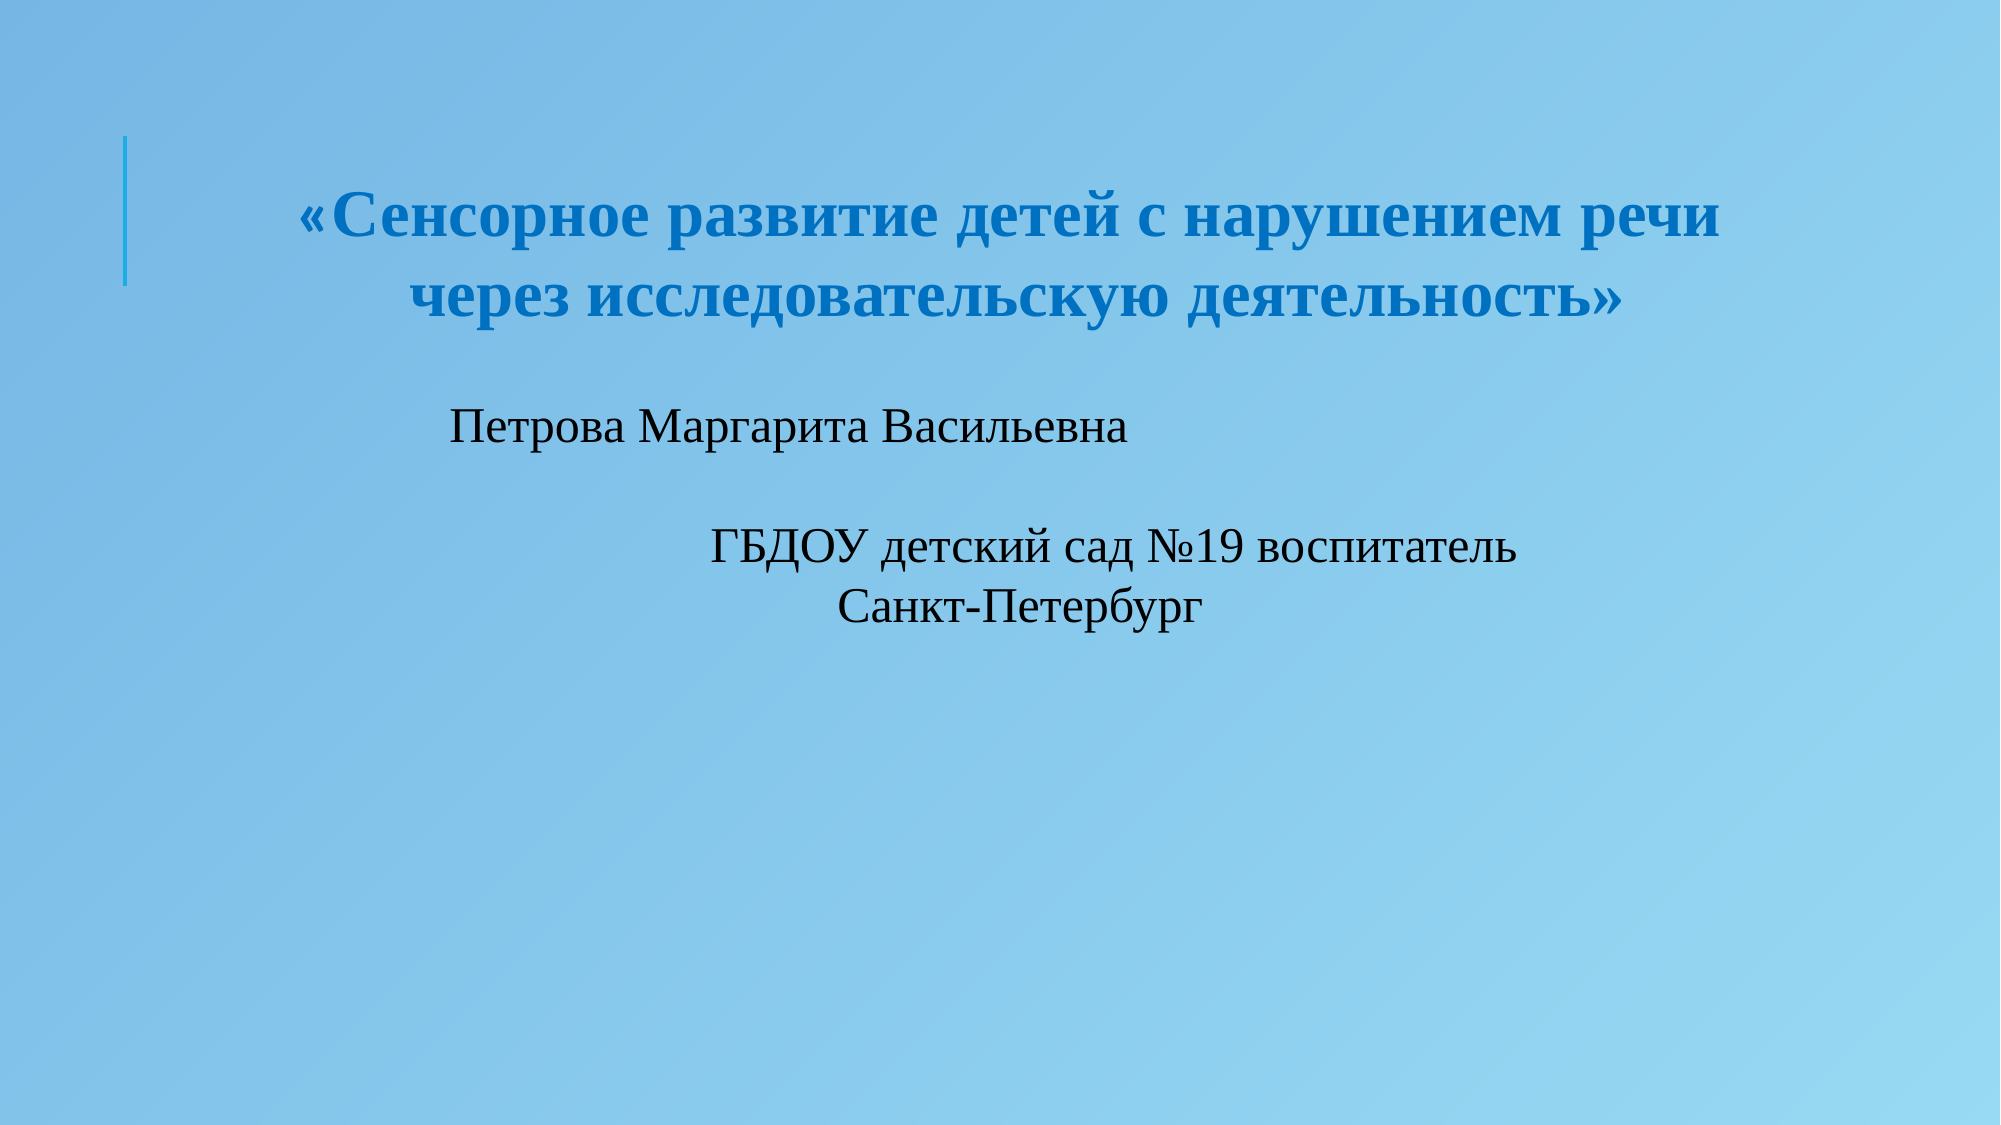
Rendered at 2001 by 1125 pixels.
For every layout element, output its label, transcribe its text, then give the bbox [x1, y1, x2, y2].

text_box «Сенсорное развитие детей с нарушением речи через исследовательскую деятельность» [162, 162, 1873, 337]
text_box Петрова Маргарита Васильевна ГБДОУ детский сад №19 воспитатель Санкт-Петербург [416, 384, 1625, 640]
